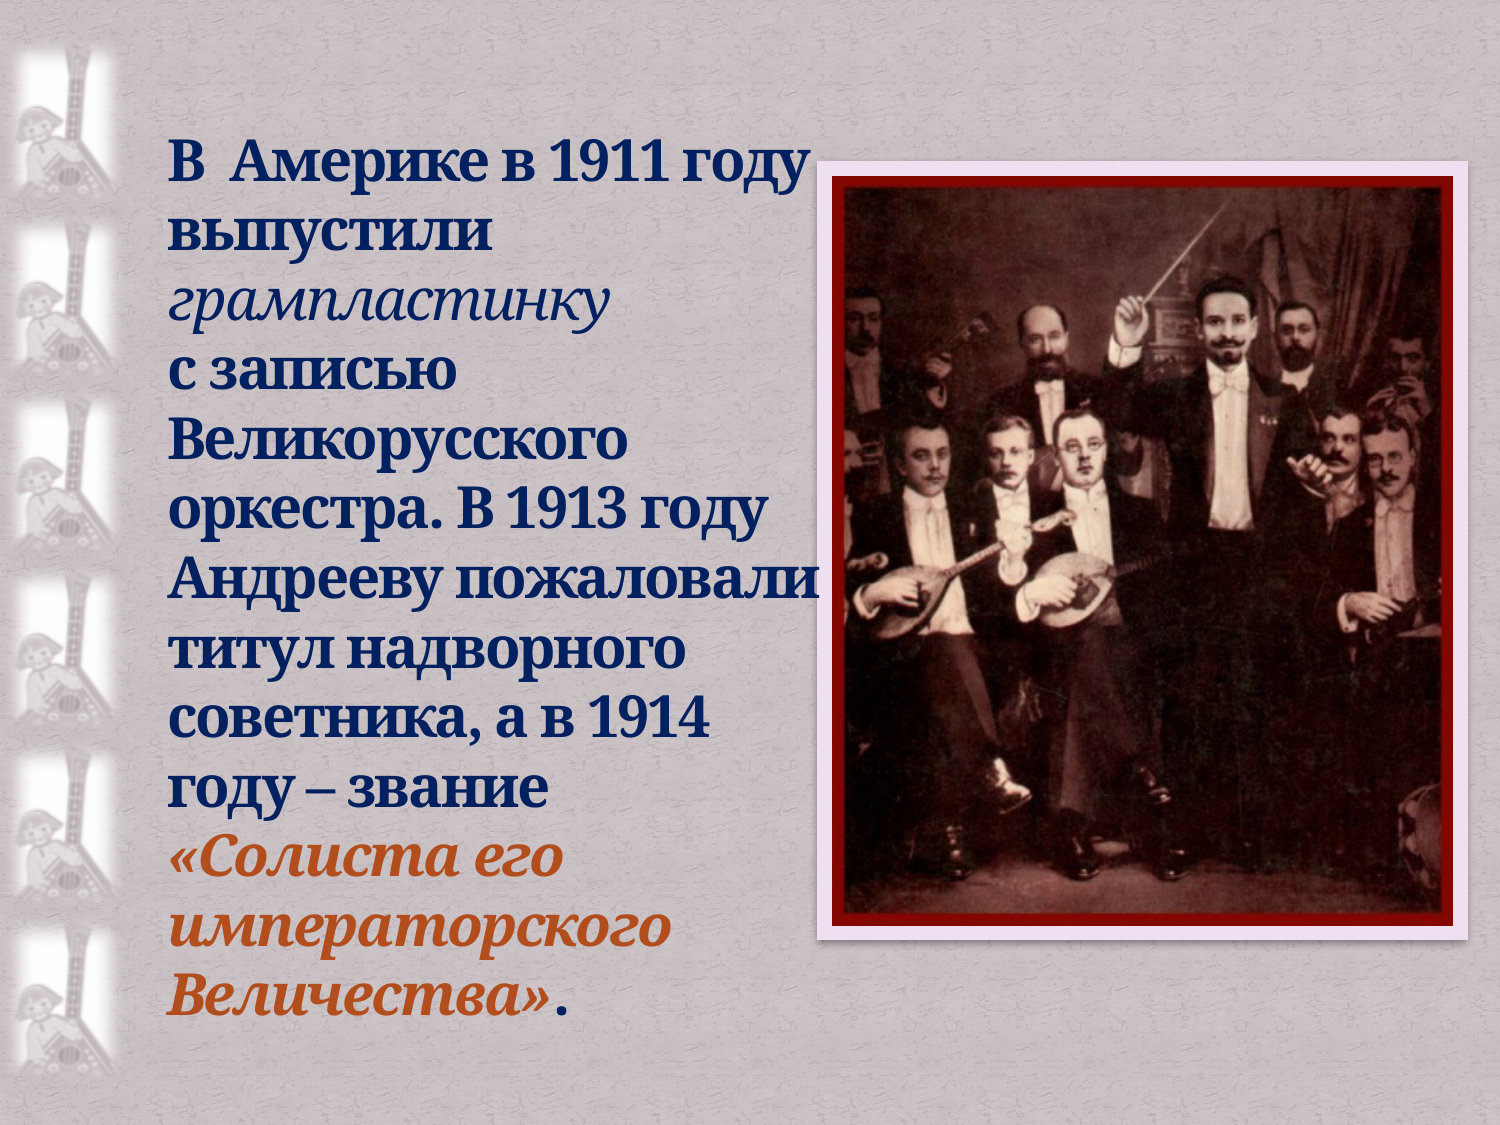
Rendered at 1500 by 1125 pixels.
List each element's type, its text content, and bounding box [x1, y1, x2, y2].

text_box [0, 35, 130, 1090]
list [833, 177, 1452, 926]
title В Америке в 1911 году выпустили грампластинку с записью Великорусского оркестра. В 1913 году Андрееву пожаловали титул надворного советника, а в 1914 году – звание «Солиста его императорского Величества». [152, 105, 844, 1067]
